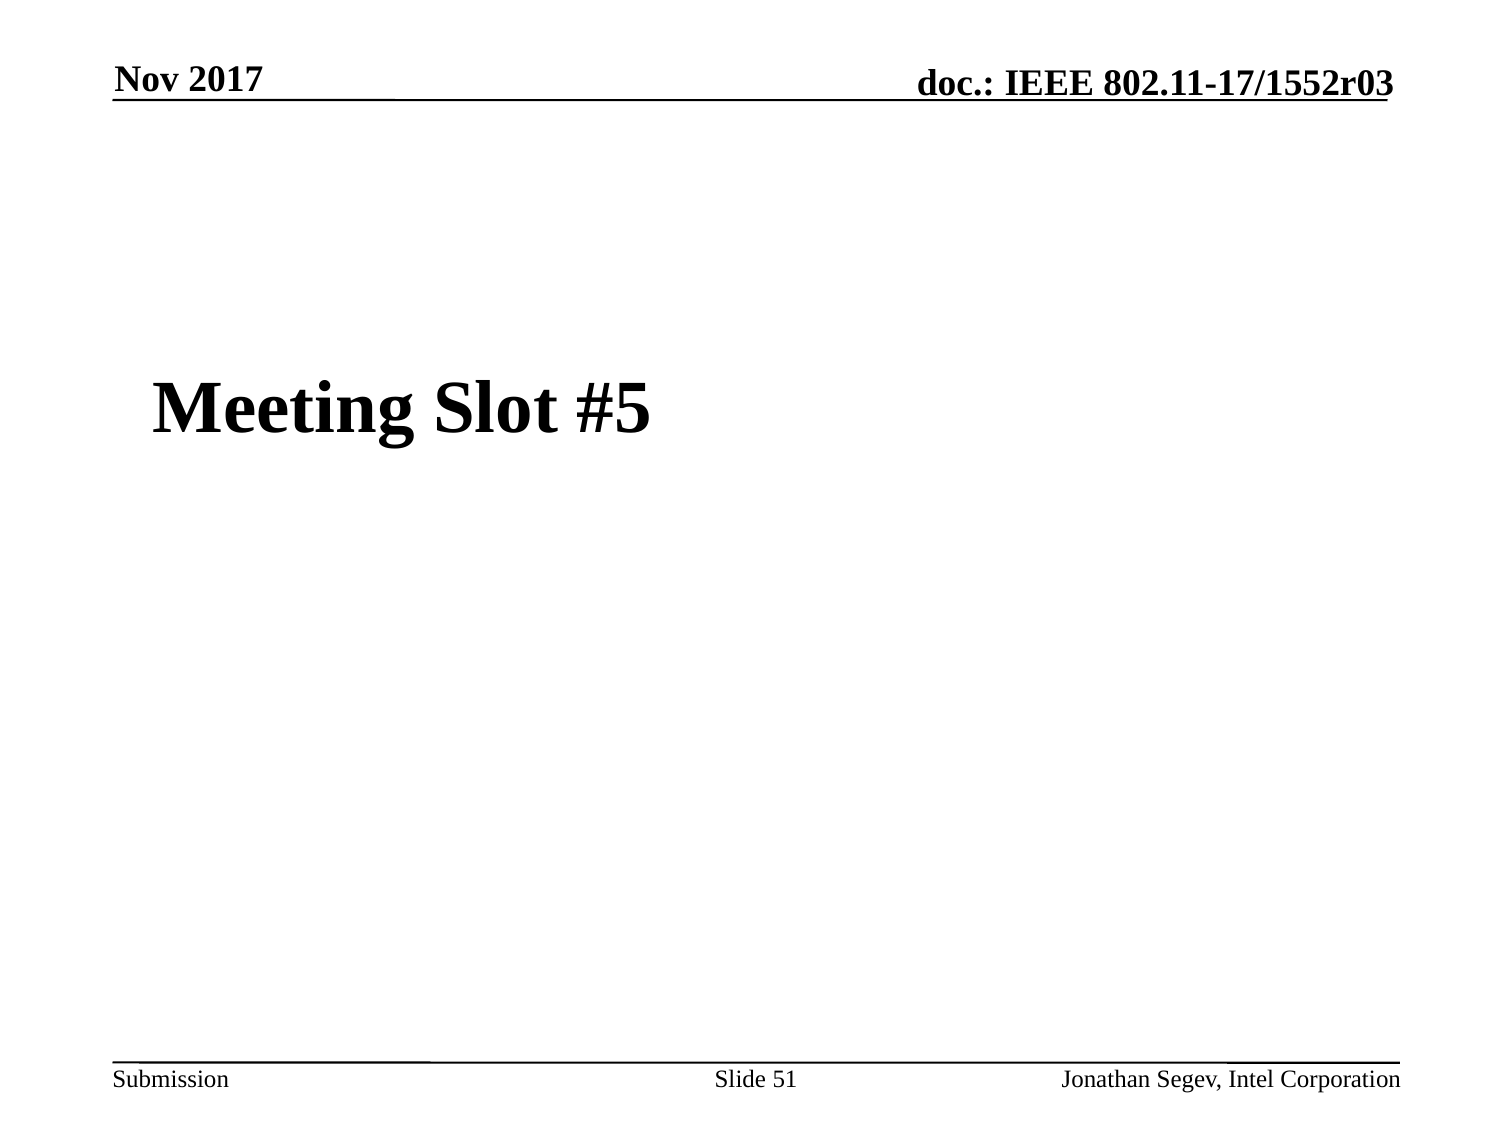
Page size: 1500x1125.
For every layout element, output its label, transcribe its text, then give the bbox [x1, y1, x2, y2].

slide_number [114, 54, 423, 100]
footer Jonathan Segev, Intel Corporation [878, 1061, 1402, 1093]
list Meeting Slot #5 [137, 349, 1413, 1025]
slide_number Slide 51 [712, 1061, 800, 1123]
